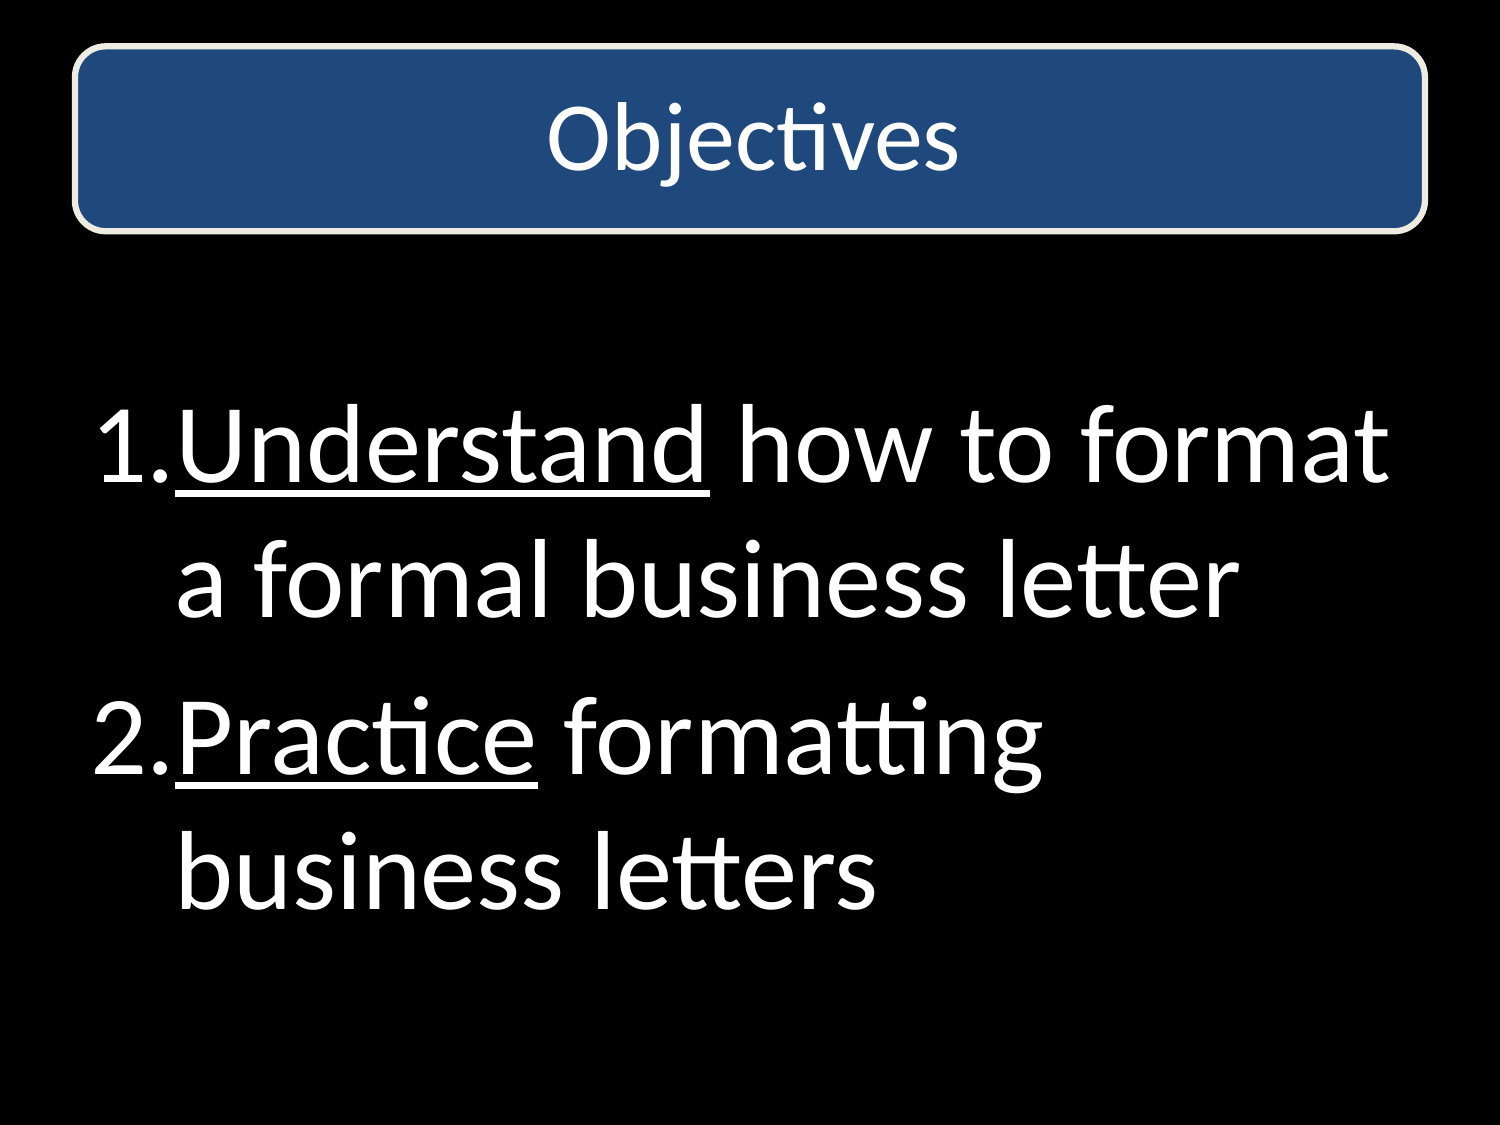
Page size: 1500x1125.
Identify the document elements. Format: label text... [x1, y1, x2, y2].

list Understand how to format a formal business letter Practice formatting business letters [75, 362, 1425, 1005]
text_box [74, 44, 1426, 233]
